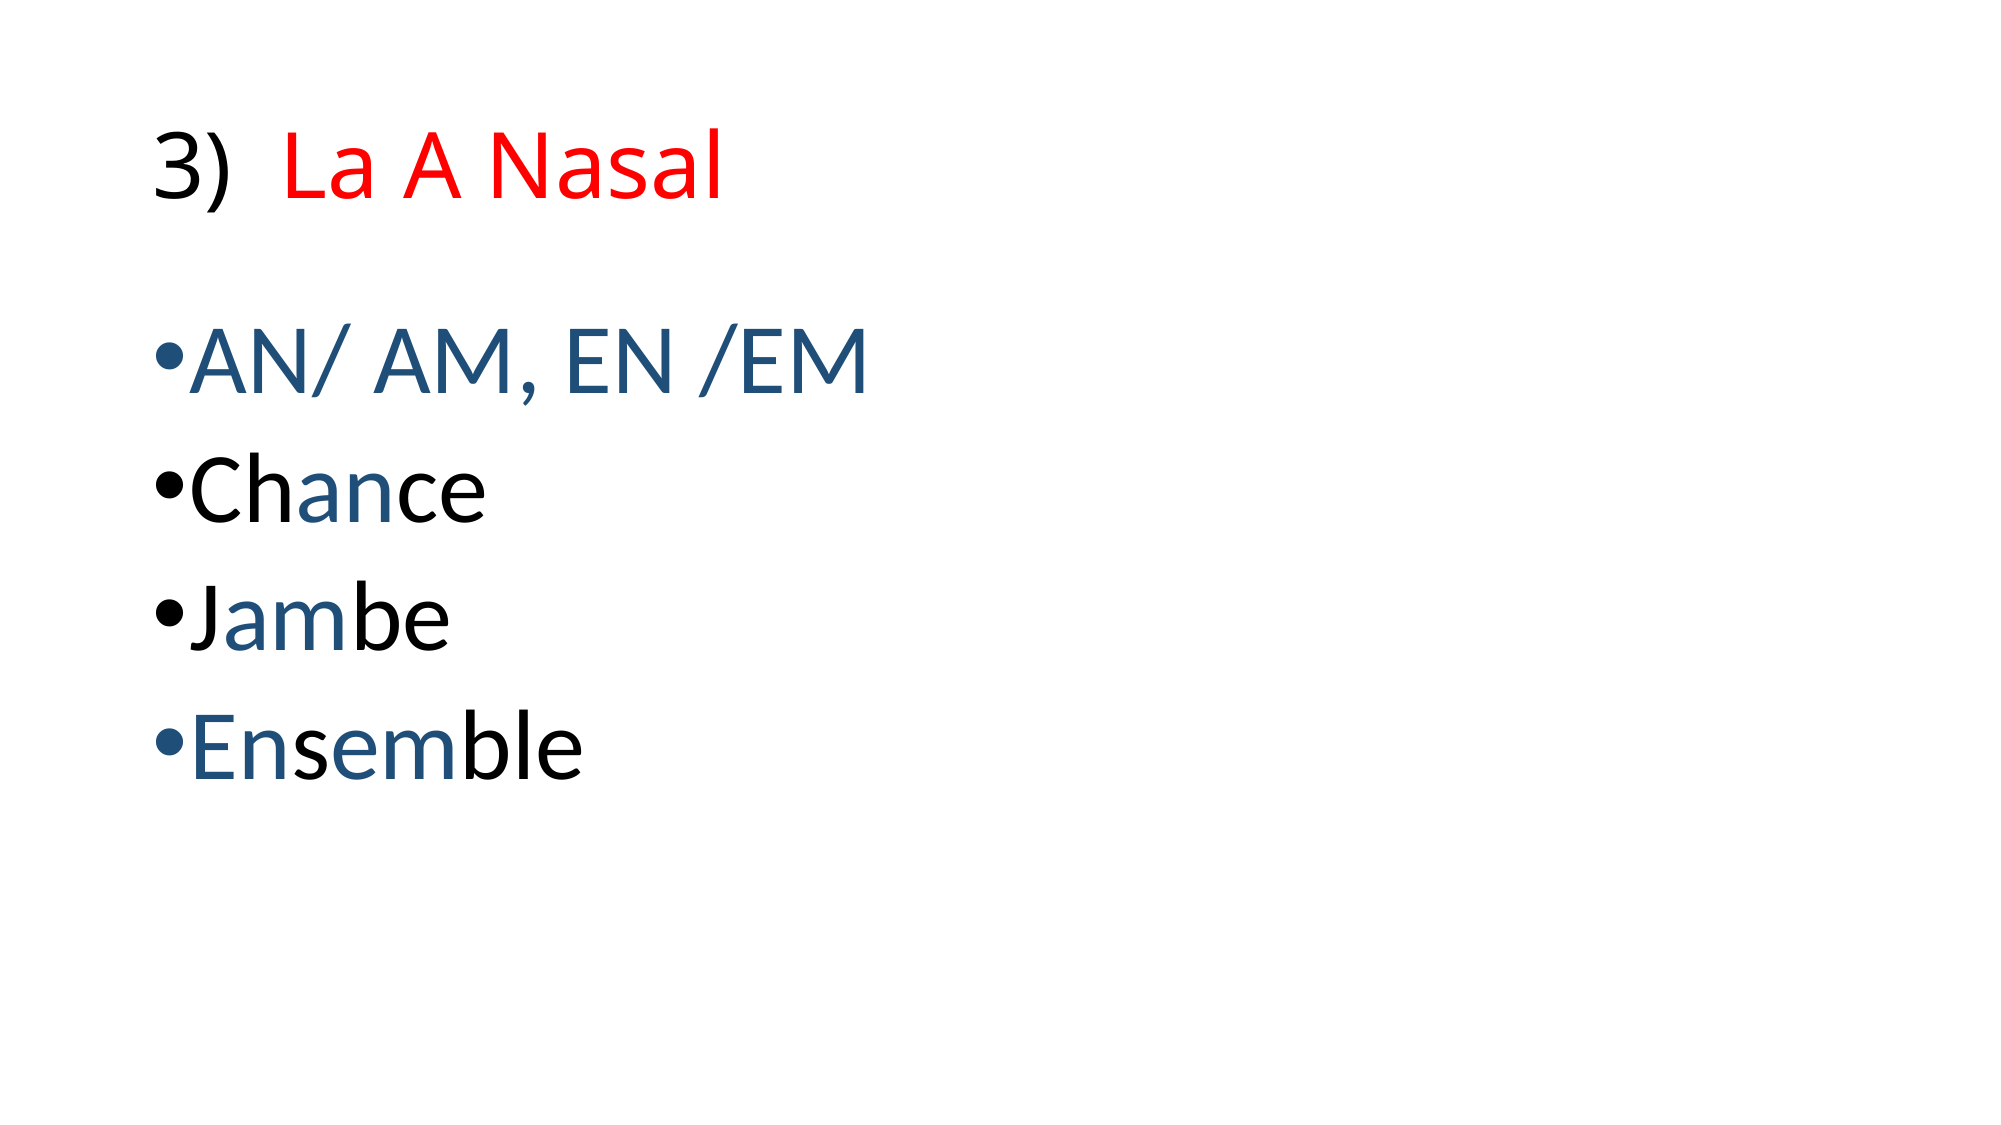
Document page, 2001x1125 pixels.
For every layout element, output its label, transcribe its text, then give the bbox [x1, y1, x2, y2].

title 3) La A Nasal [137, 59, 1863, 278]
list AN/ AM, EN /EM Chance Jambe Ensemble [137, 299, 1863, 1014]
